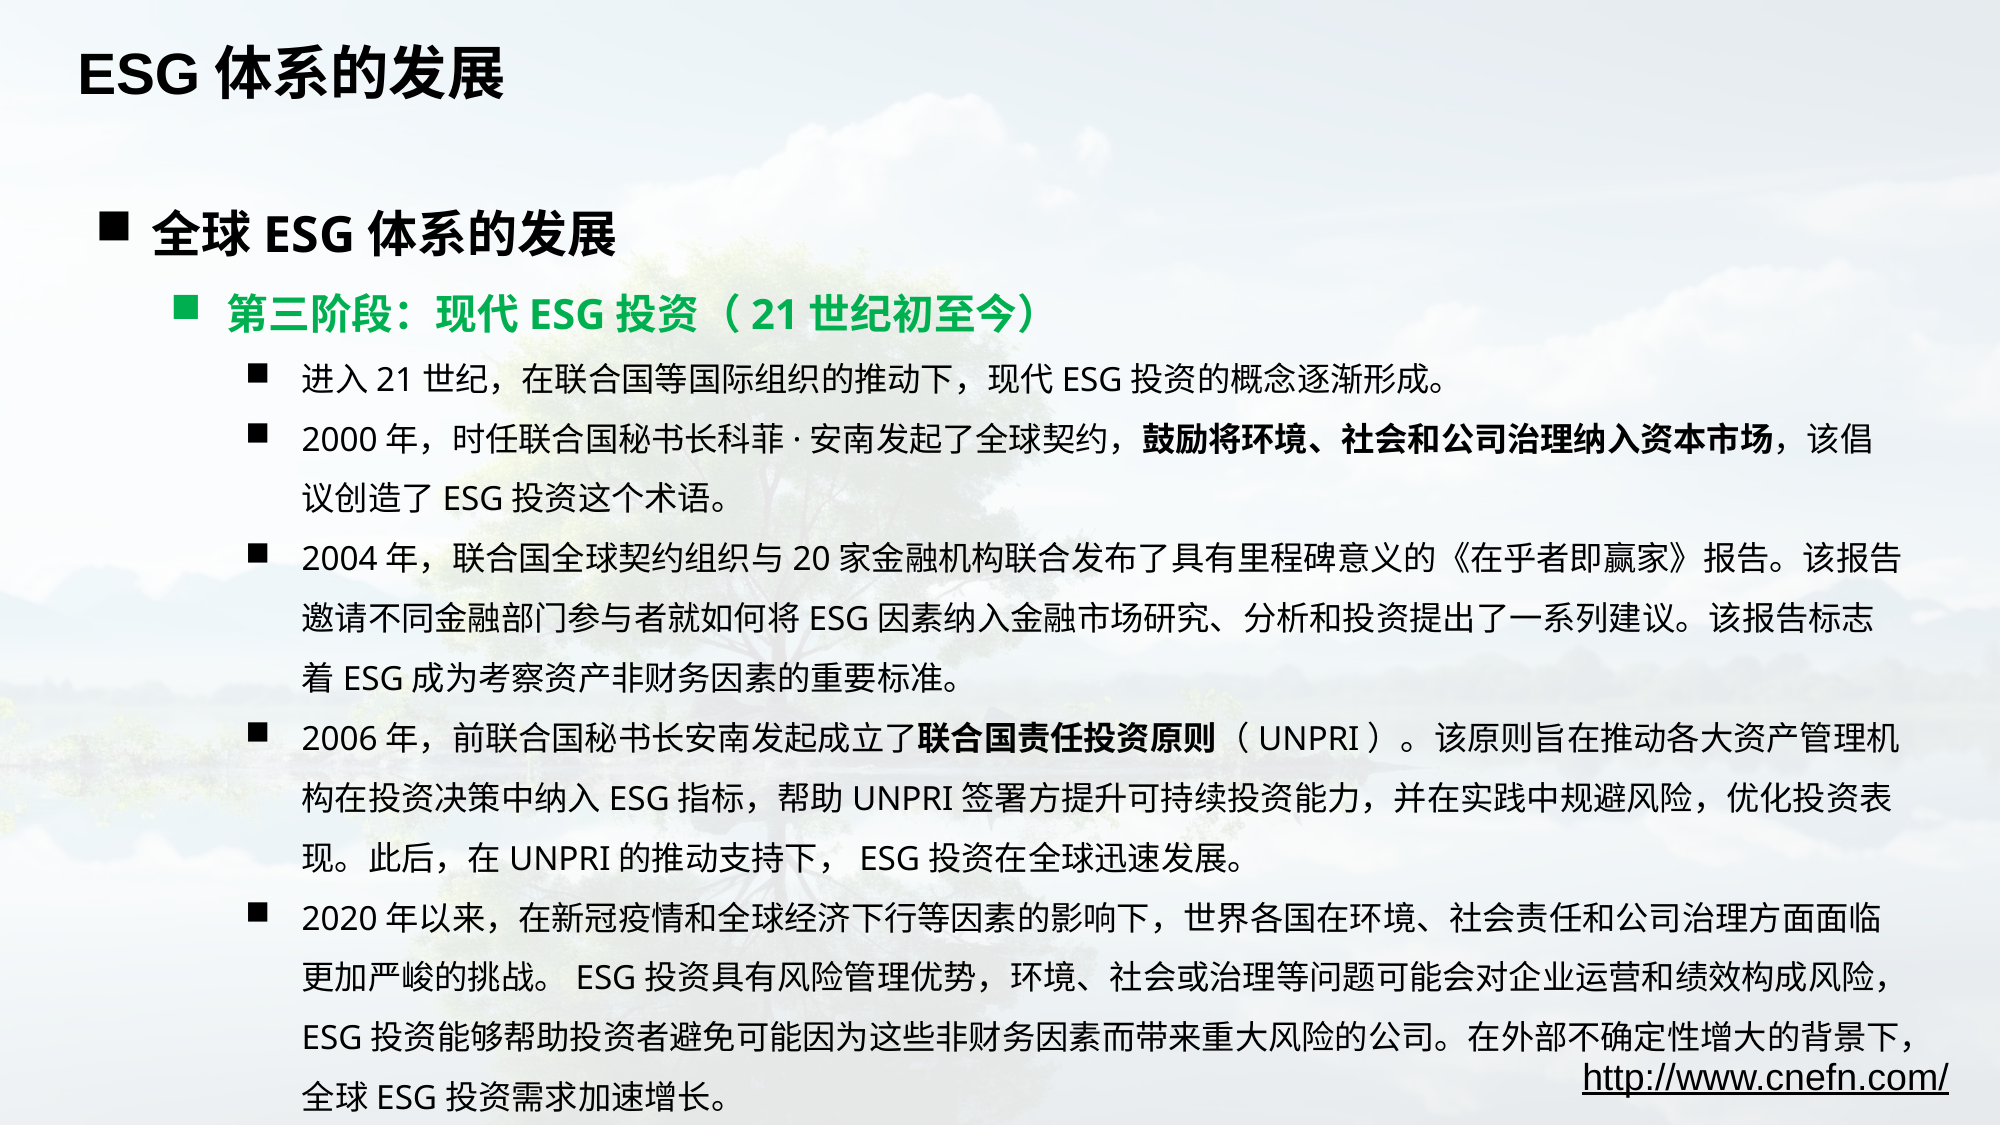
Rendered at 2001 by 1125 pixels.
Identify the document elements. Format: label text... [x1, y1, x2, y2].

text_box 全球ESG体系的发展 第三阶段：现代ESG投资（21世纪初至今） 进入21世纪，在联合国等国际组织的推动下，现代ESG投资的概念逐渐形成。 2000年，时任联合国秘书长科菲·安南发起了全球契约，鼓励将环境、社会和公司治理纳入资本市场，该倡议创造了ESG投资这个术语。 2004年，联合国全球契约组织与20家金融机构联合发布了具有里程碑意义的《在乎者即赢家》报告。该报告邀请不同金融部门参与者就如何将ESG因素纳入金融市场研究、分析和投资提出了一系列建议。该报告标志着ESG成为考察资产非财务因素的重要标准。 2006年，前联合国秘书长安南发起成立了联合国责任投资原则（UNPRI）。该原则旨在推动各大资产管理机构在投资决策中纳入ESG指标，帮助UNPRI签署方提升可持续投资能力，并在实践中规避风险，优化投资表现。此后，在UNPRI的推动支持下，ESG投资在全球迅速发展。 2020年以来，在新冠疫情和全球经济下行等因素的影响下，世界各国在环境、社会责任和公司治理方面面临更加严峻的挑战。ESG投资具有风险管理优势，环境、社会或治理等问题可能会对企业运营和绩效构成风险，ESG投资能够帮助投资者避免可能因为这些非财务因素而带来重大风险的公司。在外部不确定性增大的背景下，全球ESG投资需求加速增长。 [80, 165, 1920, 1124]
title ESG体系的发展 [62, 22, 1160, 114]
